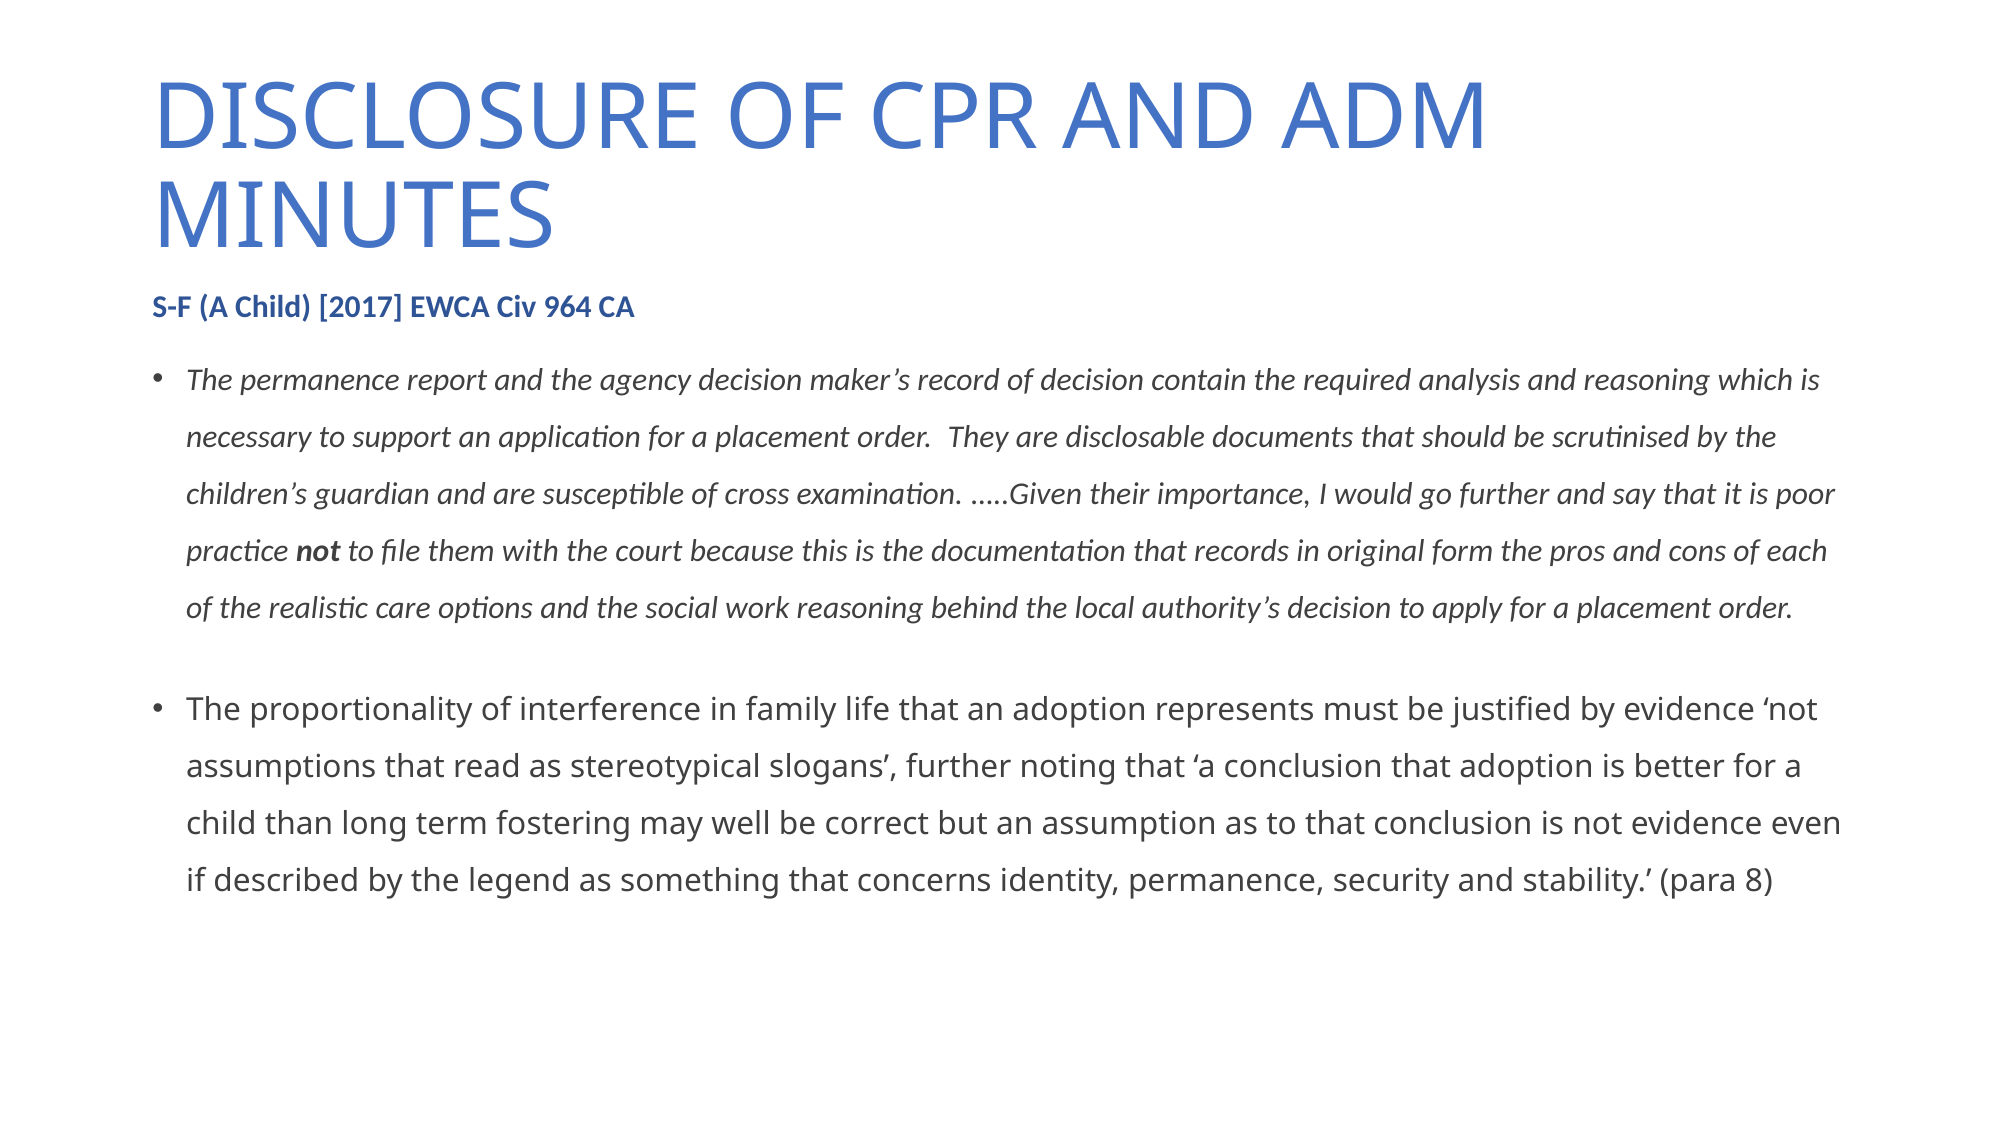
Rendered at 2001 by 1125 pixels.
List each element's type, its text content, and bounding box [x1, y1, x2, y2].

title DISCLOSURE OF CPR AND ADM MINUTES [137, 59, 1863, 232]
list S-F (A Child) [2017] EWCA Civ 964 CA The permanence report and the agency decision maker’s record of decision contain the required analysis and reasoning which is necessary to support an application for a placement order. They are disclosable documents that should be scrutinised by the children’s guardian and are susceptible of cross examination. …..Given their importance, I would go further and say that it is poor practice not to file them with the court because this is the documentation that records in original form the pros and cons of each of the realistic care options and the social work reasoning behind the local authority’s decision to apply for a placement order. The proportionality of interference in family life that an adoption represents must be justified by evidence ‘not assumptions that read as stereotypical slogans’, further noting that ‘a conclusion that adoption is better for a child than long term fostering may well be correct but an assumption as to that conclusion is not evidence even if described by the legend as something that concerns identity, permanence, security and stability.’ (para 8) [137, 232, 1863, 1014]
